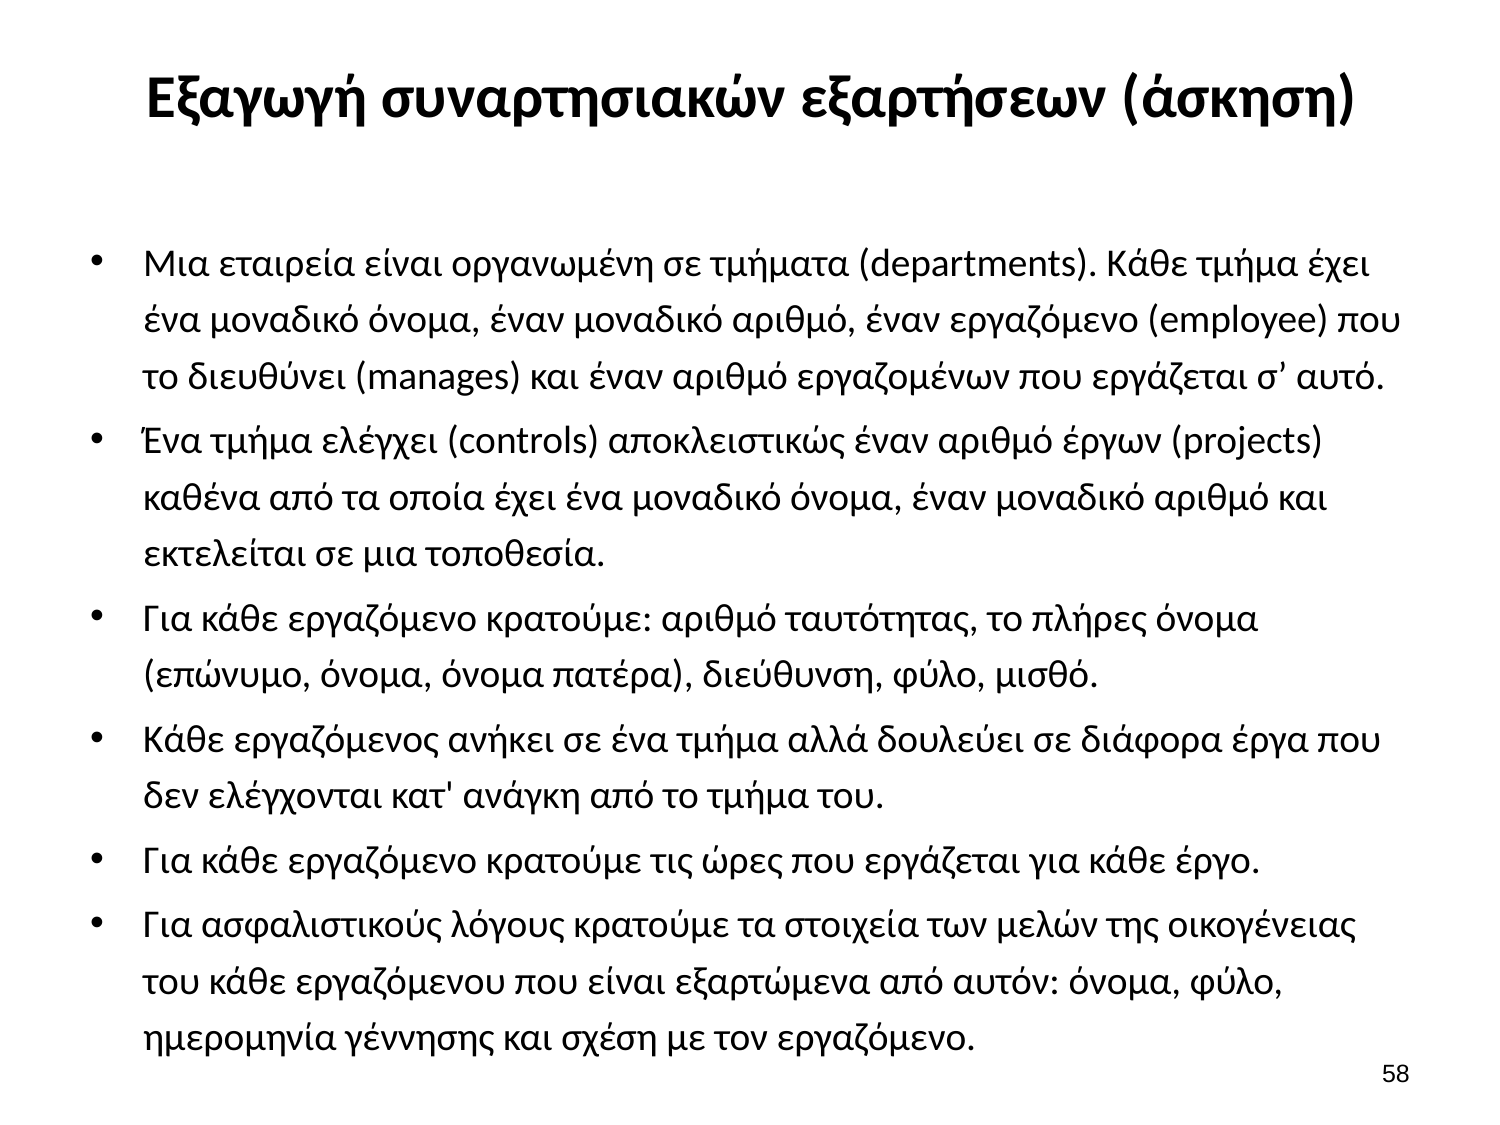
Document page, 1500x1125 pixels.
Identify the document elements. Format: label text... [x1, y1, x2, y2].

slide_number 57 [1074, 1042, 1425, 1103]
list Μια εταιρεία είναι οργανωμένη σε τμήματα (departments). Κάθε τμήμα έχει ένα μοναδικό όνομα, έναν μοναδικό αριθμό, έναν εργαζόμενο (employee) που το διευθύνει (man­ages) και έναν αριθμό εργαζομένων που εργάζεται σ’ αυτό. Ένα τμήμα ελέγχει (controls) αποκλειστικώς έναν αριθμό έργων (projects) καθένα από τα οποία έχει ένα μοναδικό όνομα, έναν μοναδικό αριθμό και εκτελείται σε μια τοποθεσία. Για κάθε εργαζόμενο κρατούμε: αριθμό ταυτότητας, το πλήρες όνομα (επώνυμο, όνομα, όνομα πατέρα), διεύθυνση, φύλο, μισθό. Κάθε εργαζόμενος ανήκει σε ένα τμήμα αλλά δουλεύει σε διάφορα έργα που δεν ελέγχονται κατ' ανάγκη από το τμήμα του. Για κάθε εργαζόμενο κρατούμε τις ώρες που εργάζεται για κάθε έργο. Για ασφαλιστικούς λόγους κρατούμε τα στοιχεία των μελών της οικογένειας του κάθε εργαζόμενου που είναι εξαρτώμενα από αυτόν: όνομα, φύλο, ημερομηνία γέννησης και σχέση με τον εργαζόμενο. [75, 219, 1425, 1106]
title Εξαγωγή συναρτησιακών εξαρτήσεων (άσκηση) [76, 19, 1427, 169]
